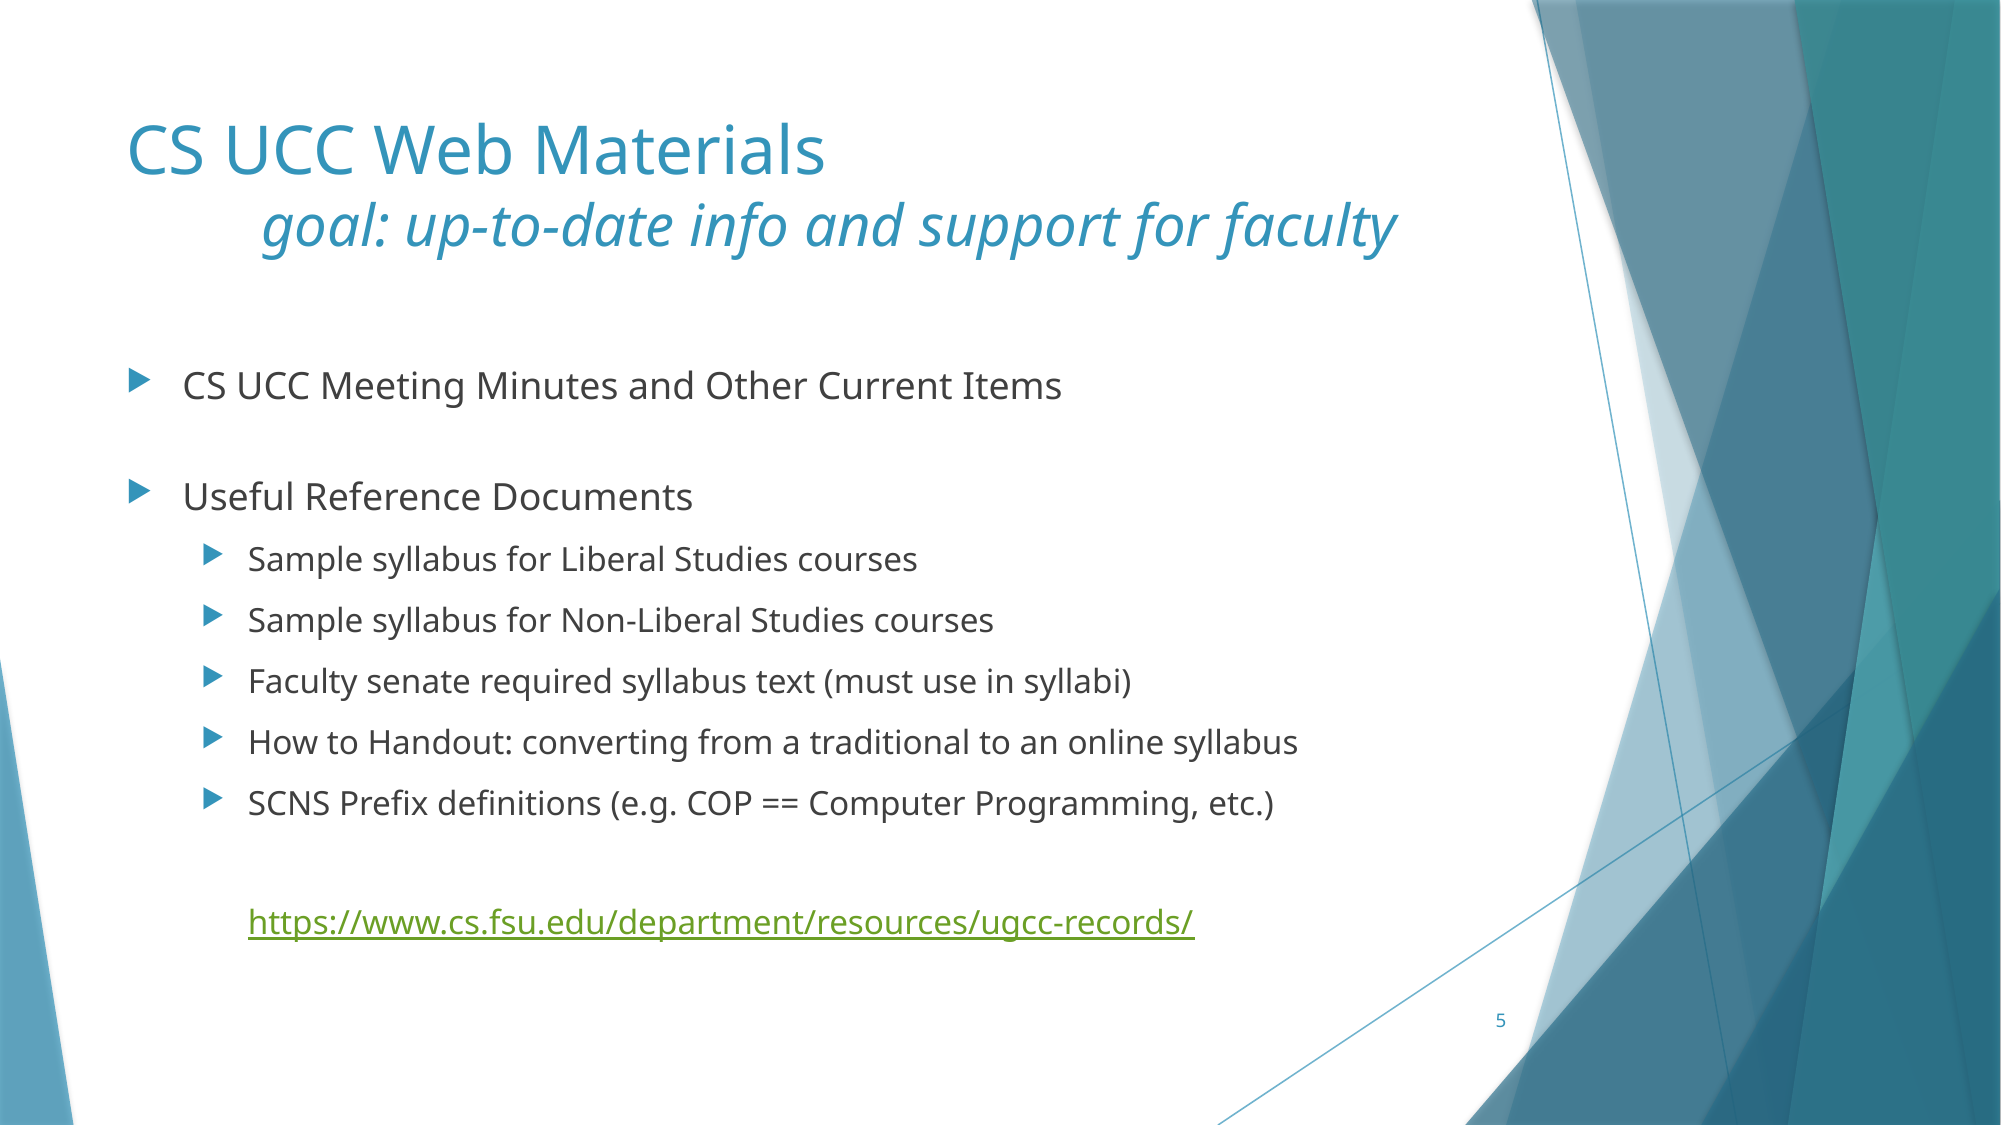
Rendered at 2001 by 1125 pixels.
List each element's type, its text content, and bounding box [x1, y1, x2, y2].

slide_number 5 [1409, 991, 1522, 1051]
list CS UCC Meeting Minutes and Other Current Items Useful Reference Documents Sample syllabus for Liberal Studies courses Sample syllabus for Non-Liberal Studies courses Faculty senate required syllabus text (must use in syllabi) How to Handout: converting from a traditional to an online syllabus SCNS Prefix definitions (e.g. COP == Computer Programming, etc.) https://www.cs.fsu.edu/department/resources/ugcc-records/ [111, 354, 1522, 1078]
title CS UCC Web Materials goal: up-to-date info and support for faculty [111, 99, 1522, 317]
